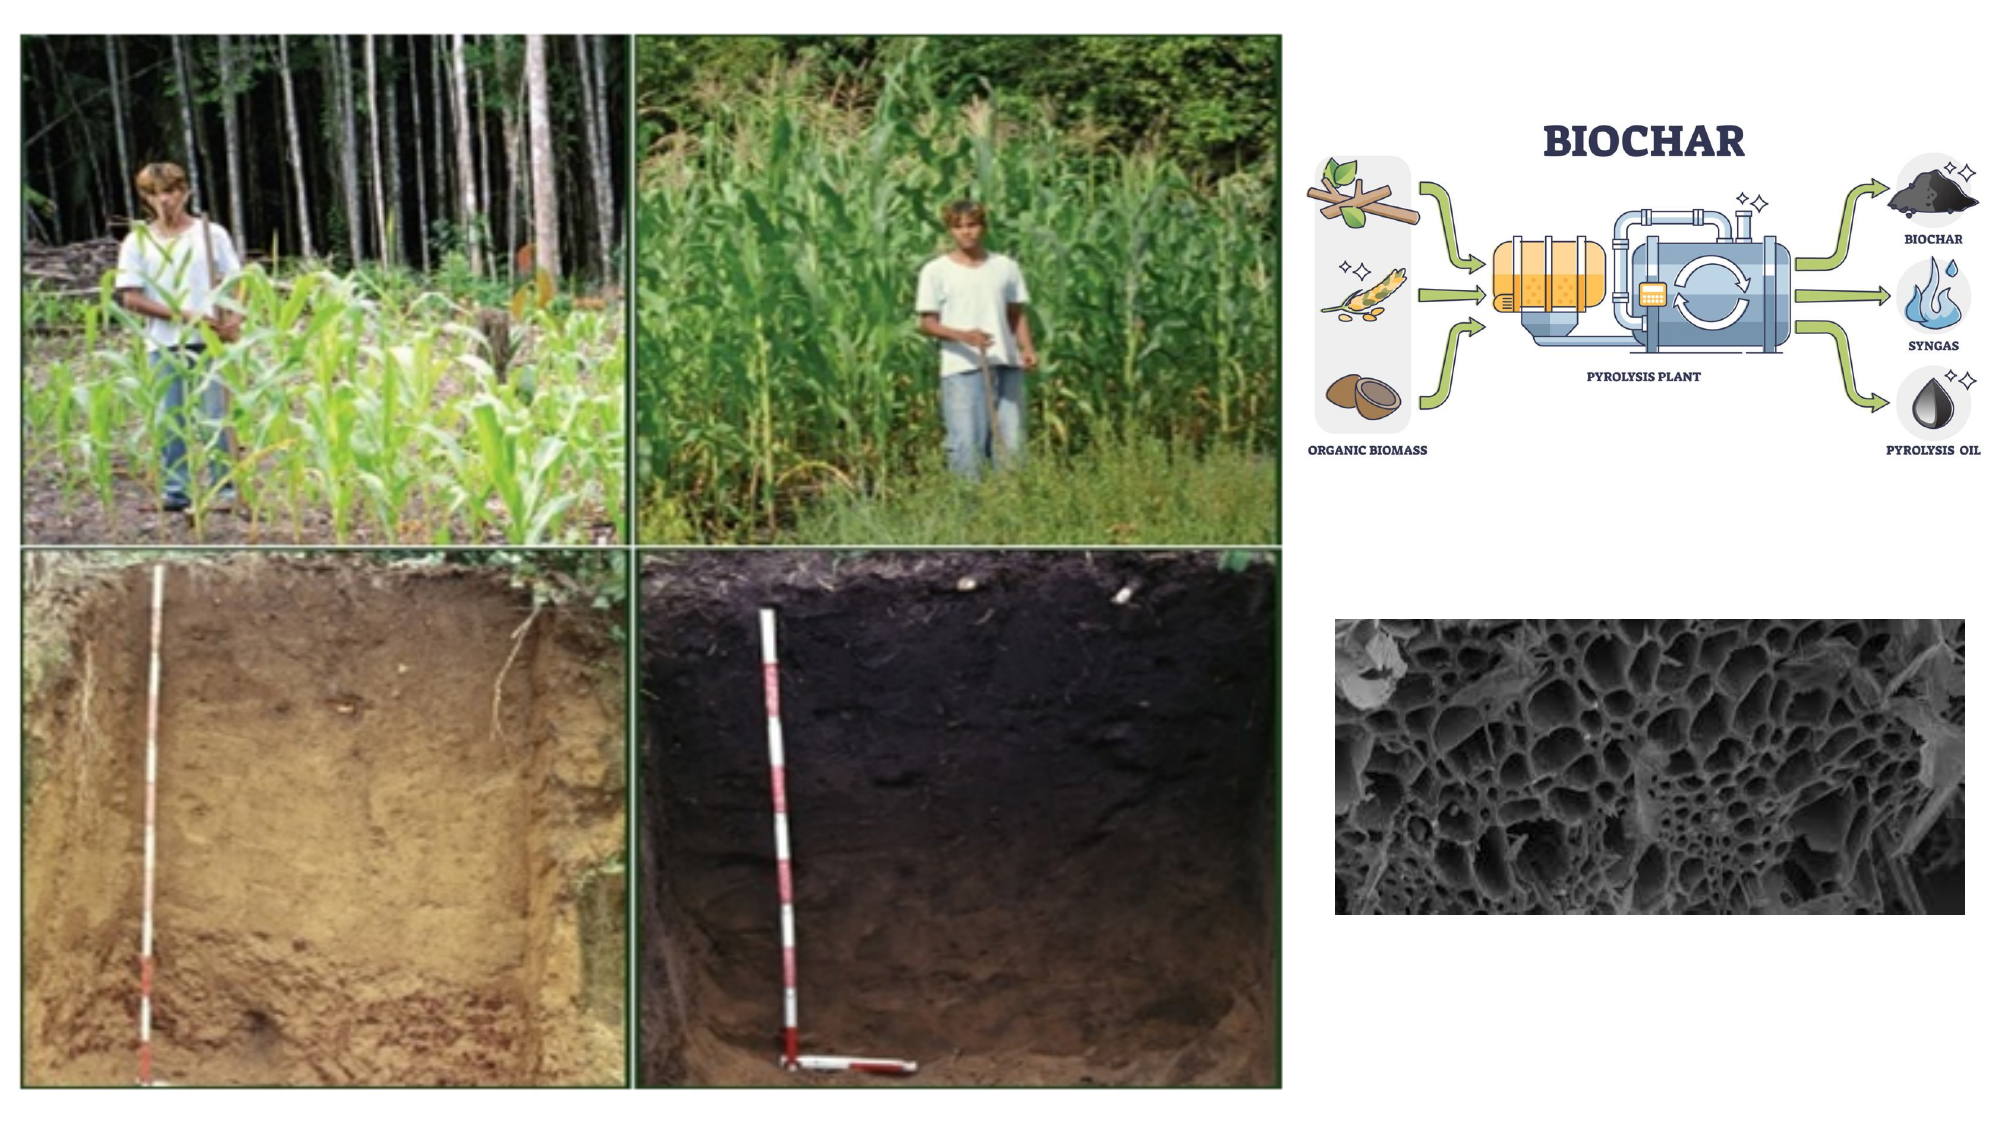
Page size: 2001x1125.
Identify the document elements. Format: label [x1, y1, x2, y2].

picture [1287, 77, 2000, 506]
picture [1335, 619, 1965, 916]
list [16, 30, 1288, 1095]
